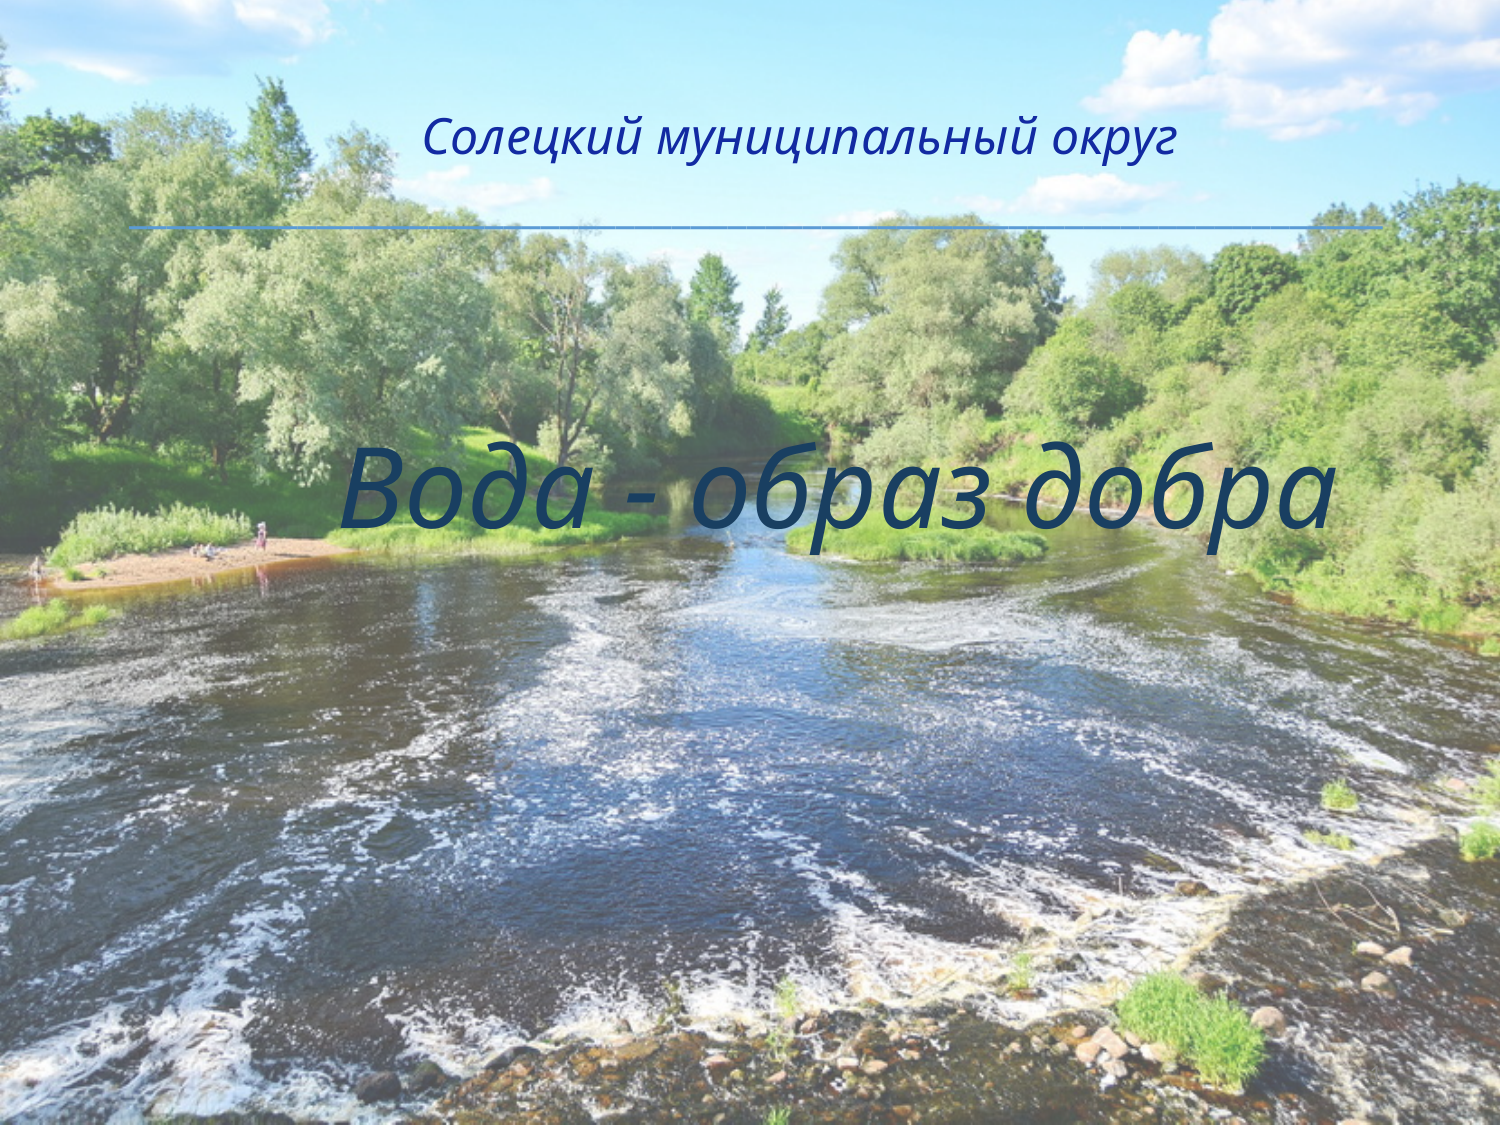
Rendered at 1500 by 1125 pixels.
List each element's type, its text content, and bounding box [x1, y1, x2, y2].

text_box Вода - образ добра [321, 408, 1355, 559]
text_box ___________________________________________________________________ [114, 179, 1487, 240]
text_box Солецкий муниципальный округ [406, 97, 1194, 173]
slide_number 1 [1059, 1042, 1397, 1103]
